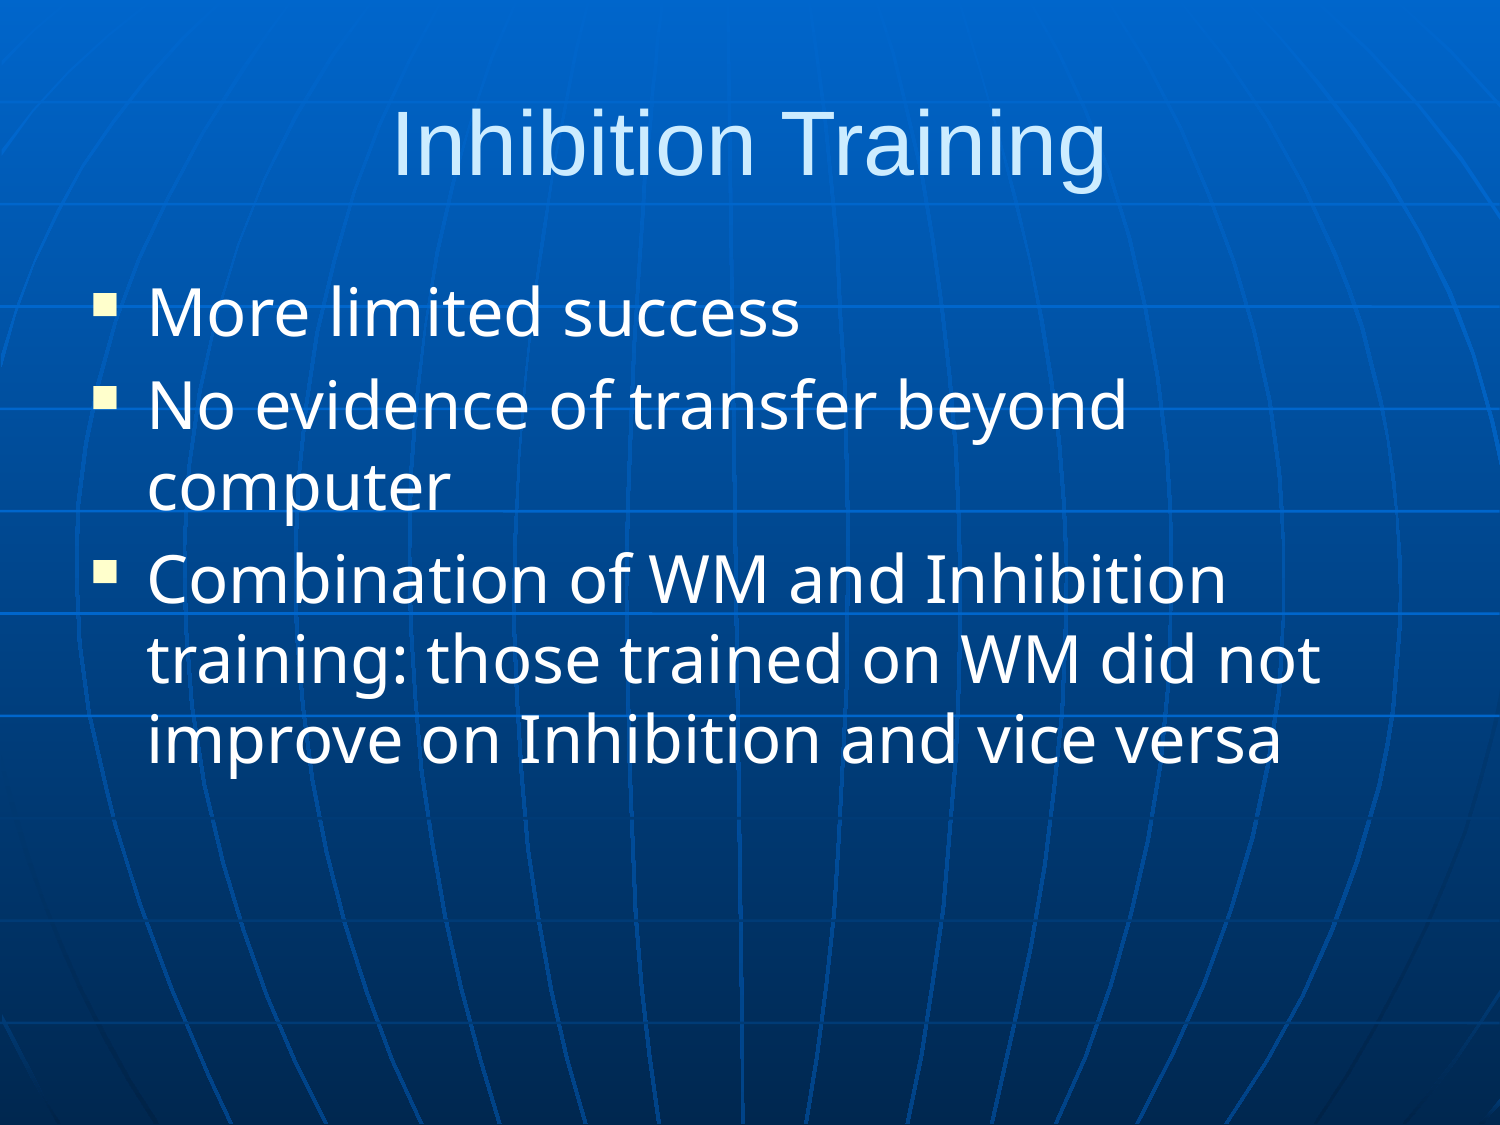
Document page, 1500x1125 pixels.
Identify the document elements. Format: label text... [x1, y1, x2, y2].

title Inhibition Training [75, 45, 1425, 233]
list More limited success No evidence of transfer beyond computer Combination of WM and Inhibition training: those trained on WM did not improve on Inhibition and vice versa [75, 262, 1425, 1006]
